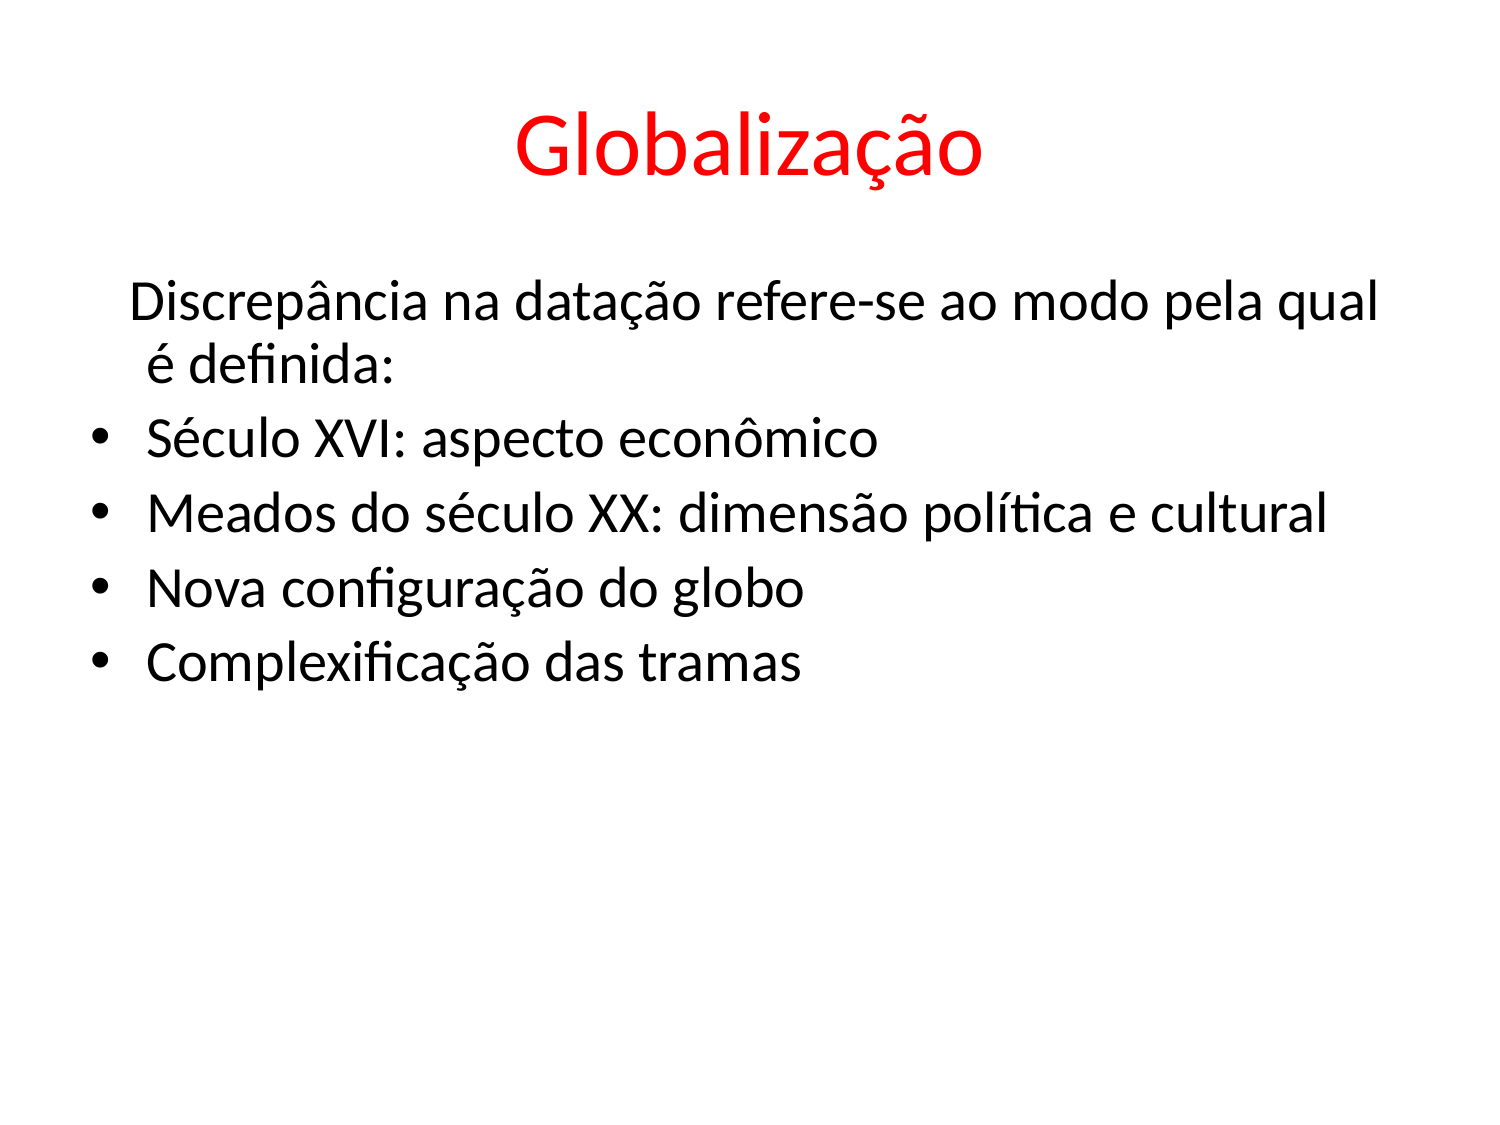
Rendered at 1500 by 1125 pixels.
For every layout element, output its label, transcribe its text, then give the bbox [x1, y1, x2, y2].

title Globalização [75, 45, 1425, 233]
list Discrepância na datação refere-se ao modo pela qual é definida: Século XVI: aspecto econômico Meados do século XX: dimensão política e cultural Nova configuração do globo Complexificação das tramas [75, 262, 1425, 1005]
